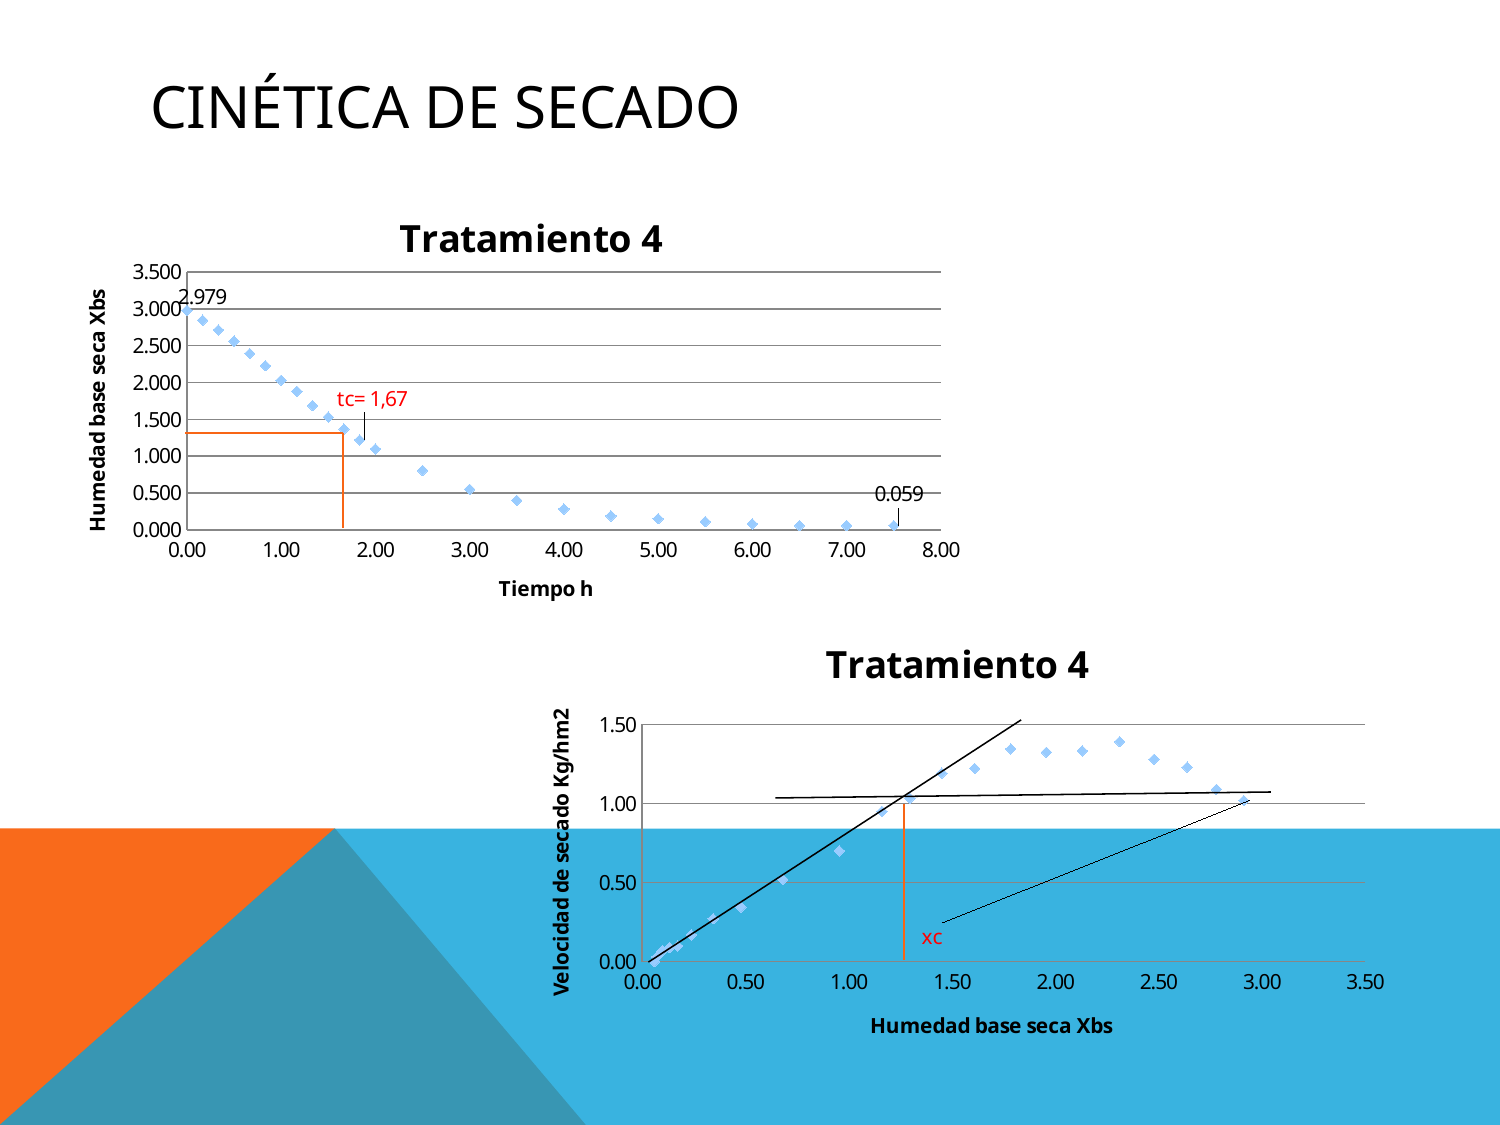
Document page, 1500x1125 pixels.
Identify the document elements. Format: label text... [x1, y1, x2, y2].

chart [76, 184, 1402, 1071]
title CINÉTICA DE SECADO [135, 60, 1369, 150]
